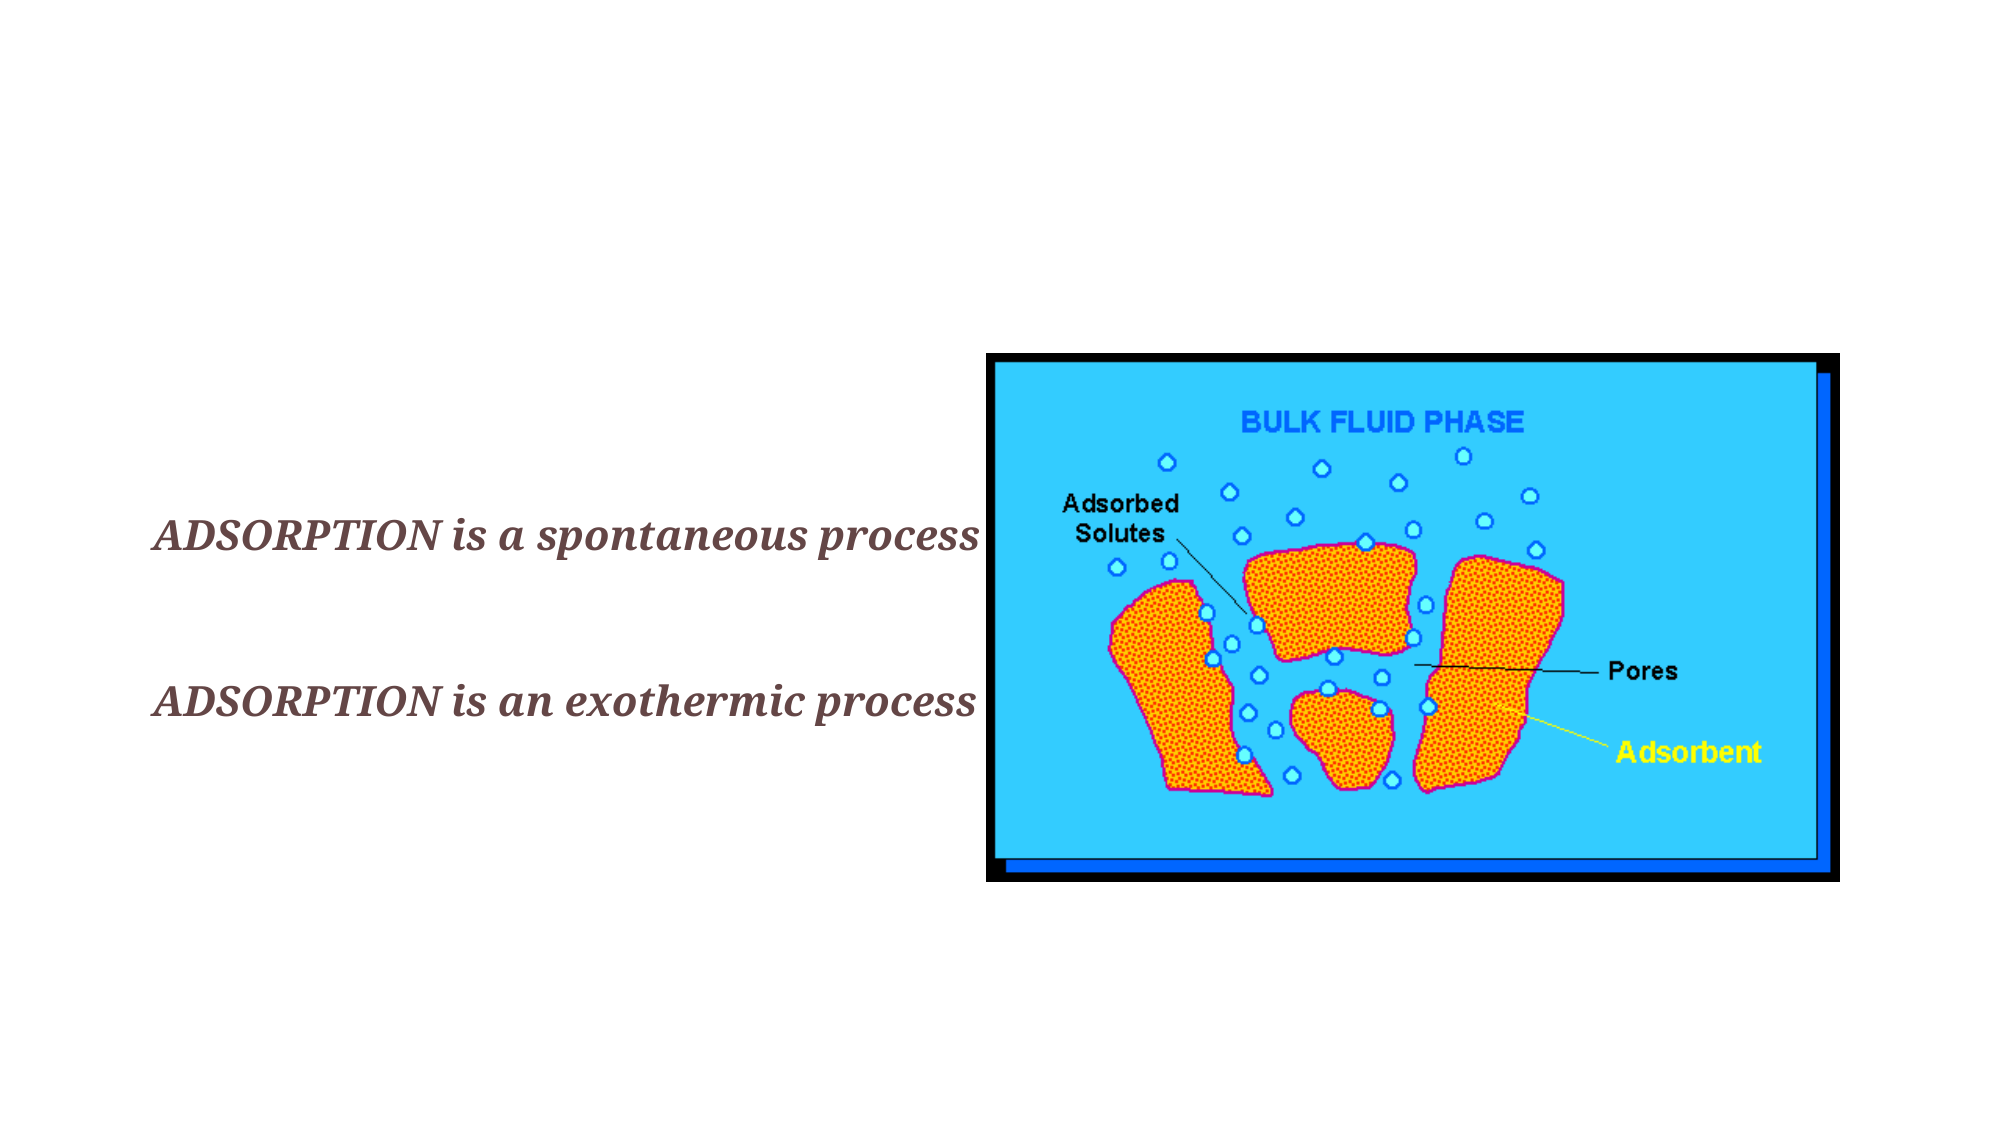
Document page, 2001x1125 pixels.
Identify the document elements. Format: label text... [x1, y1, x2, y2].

text_box ADSORPTION is a spontaneous process [137, 501, 986, 617]
text_box ADSORPTION is an exothermic process [137, 667, 986, 783]
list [986, 353, 1840, 882]
